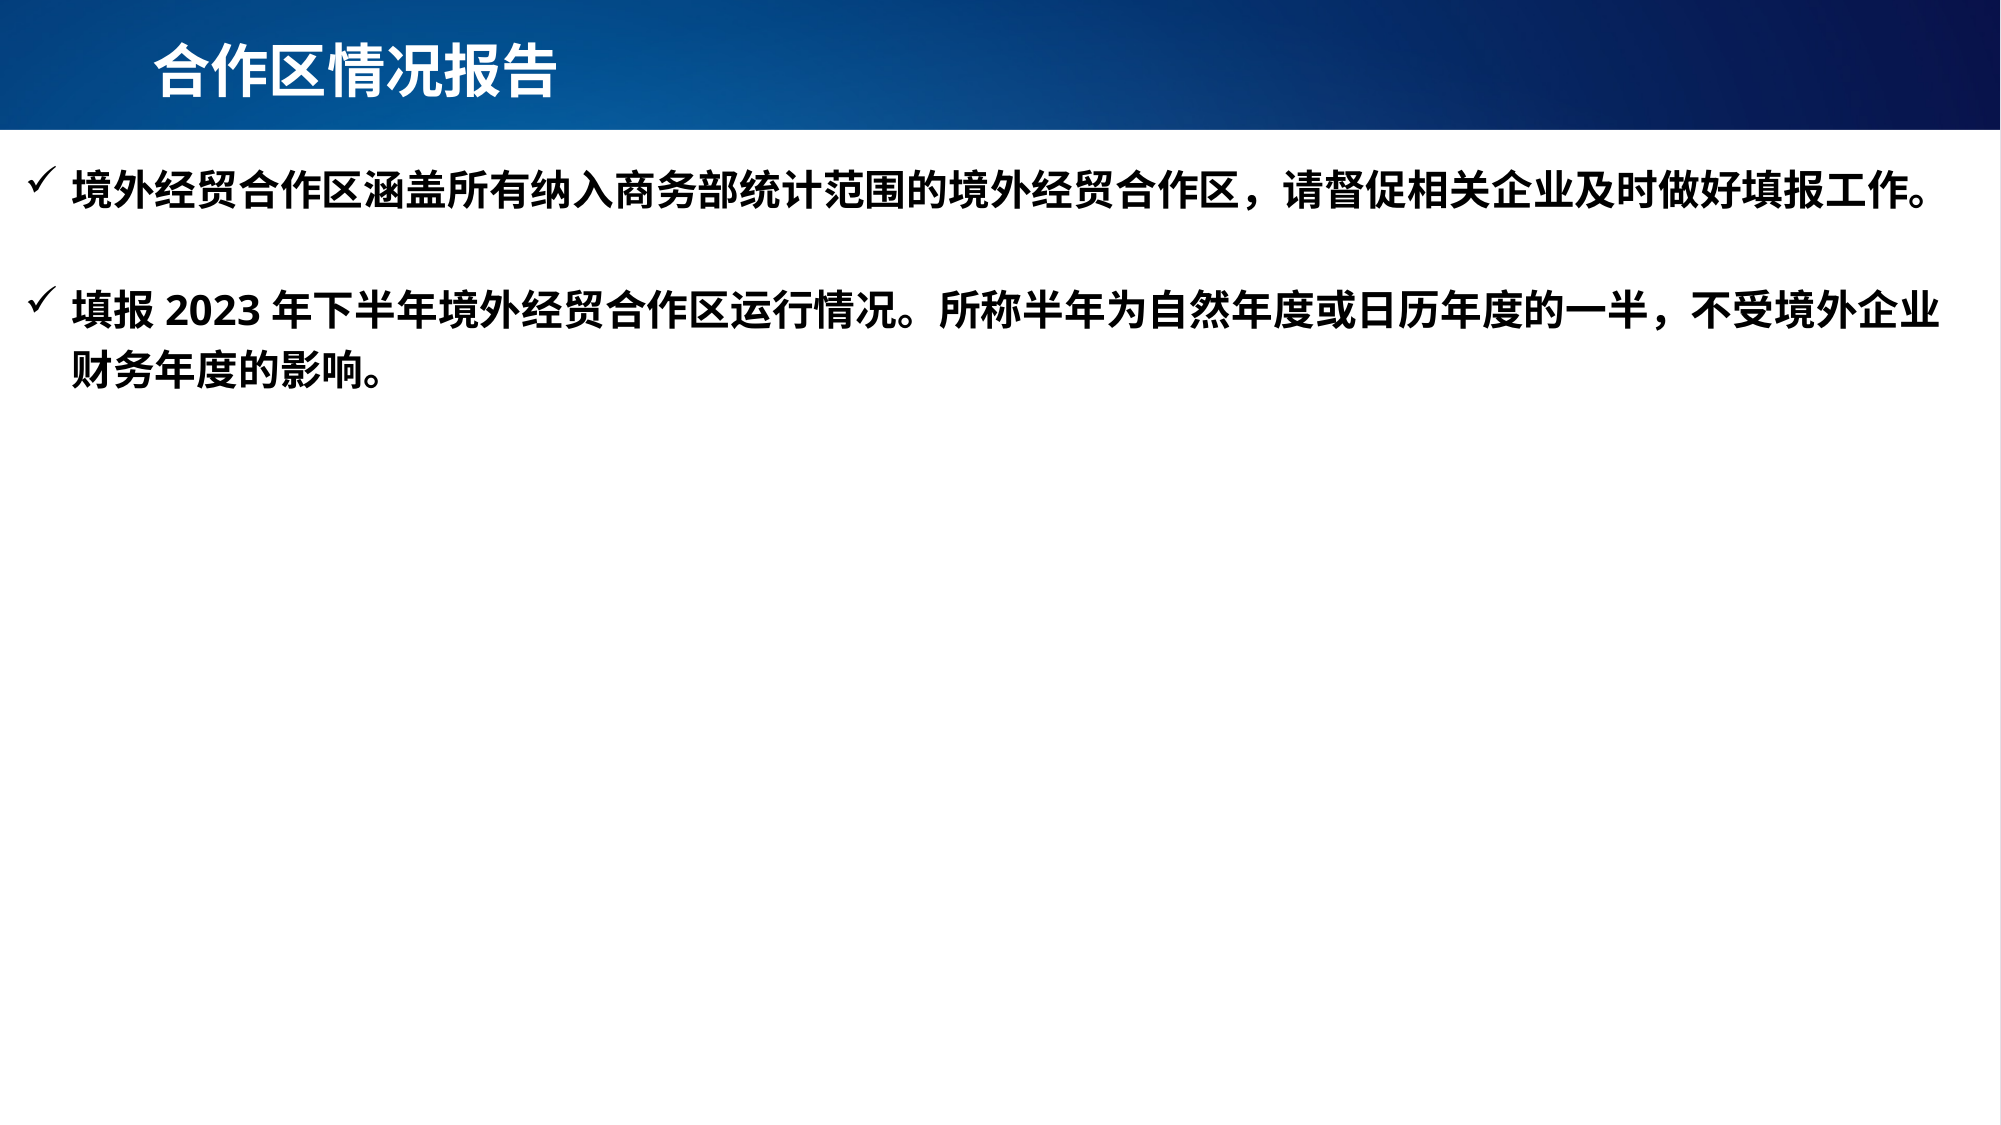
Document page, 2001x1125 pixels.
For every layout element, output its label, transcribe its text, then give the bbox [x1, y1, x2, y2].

text_box 境外经贸合作区涵盖所有纳入商务部统计范围的境外经贸合作区，请督促相关企业及时做好填报工作。 填报2023年下半年境外经贸合作区运行情况。所称半年为自然年度或日历年度的一半，不受境外企业财务年度的影响。 [9, 146, 1979, 402]
picture [0, 0, 2001, 1125]
title 合作区情况报告 [137, 27, 1863, 120]
